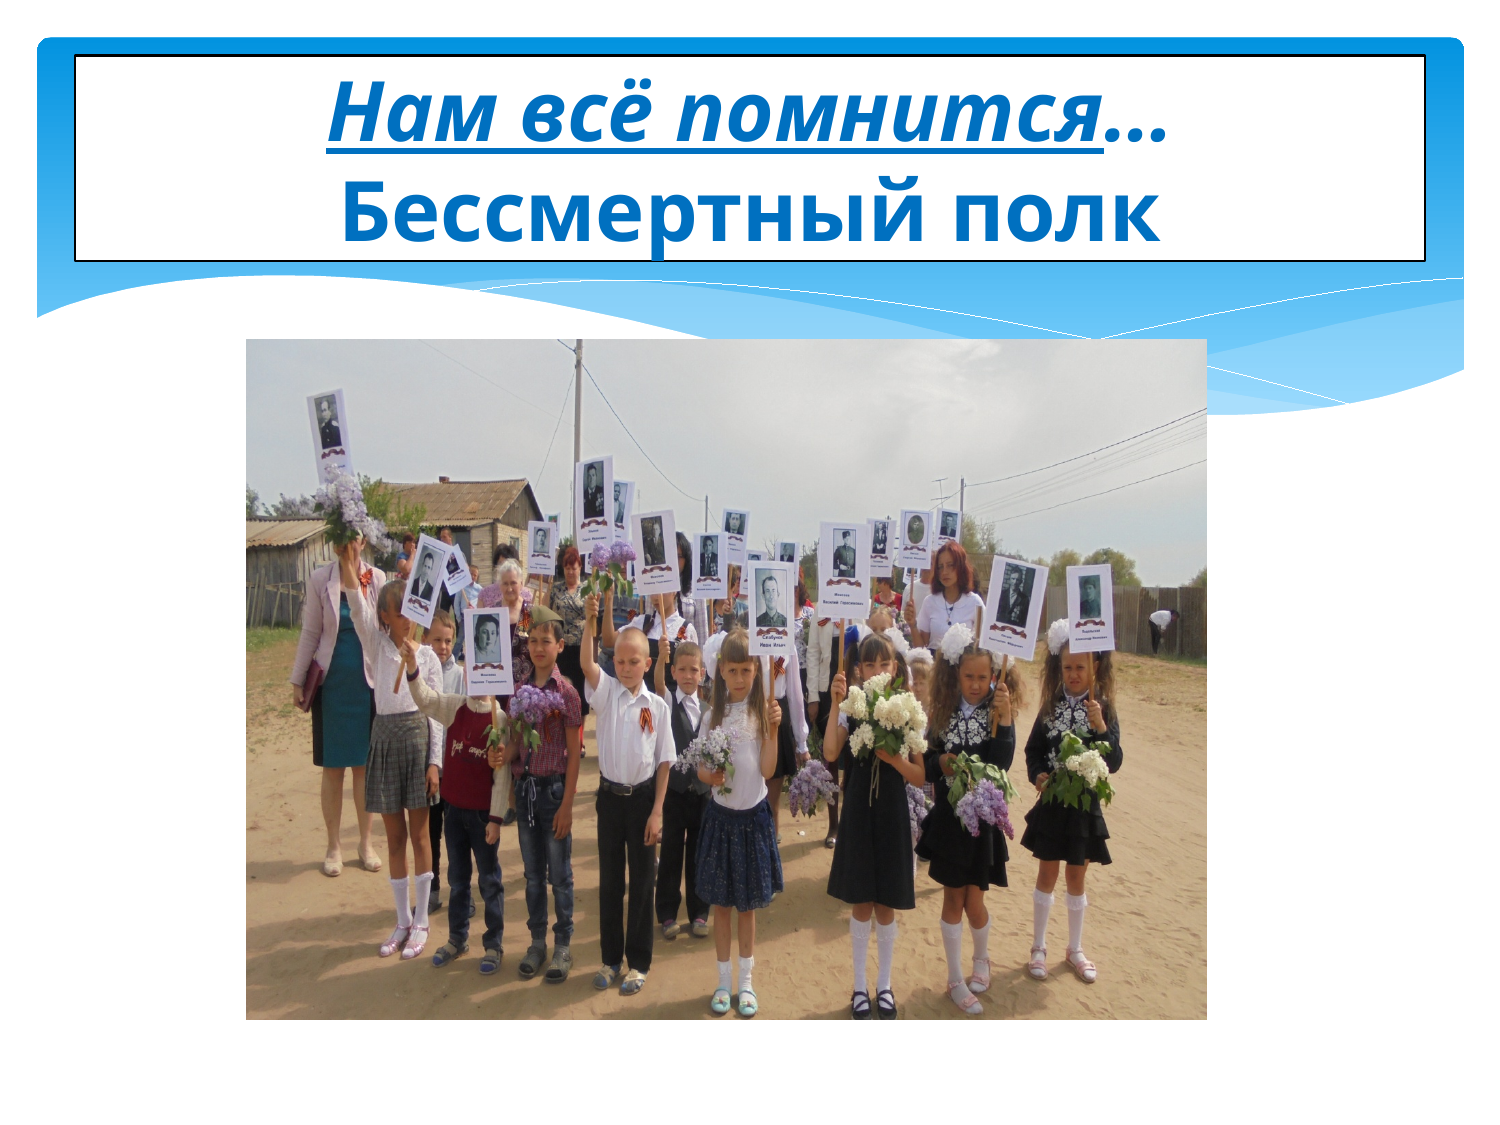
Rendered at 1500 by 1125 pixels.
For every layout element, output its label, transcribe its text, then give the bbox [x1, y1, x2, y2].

picture [245, 339, 1208, 1020]
title Нам всё помнится… Бессмертный полк [74, 54, 1426, 262]
